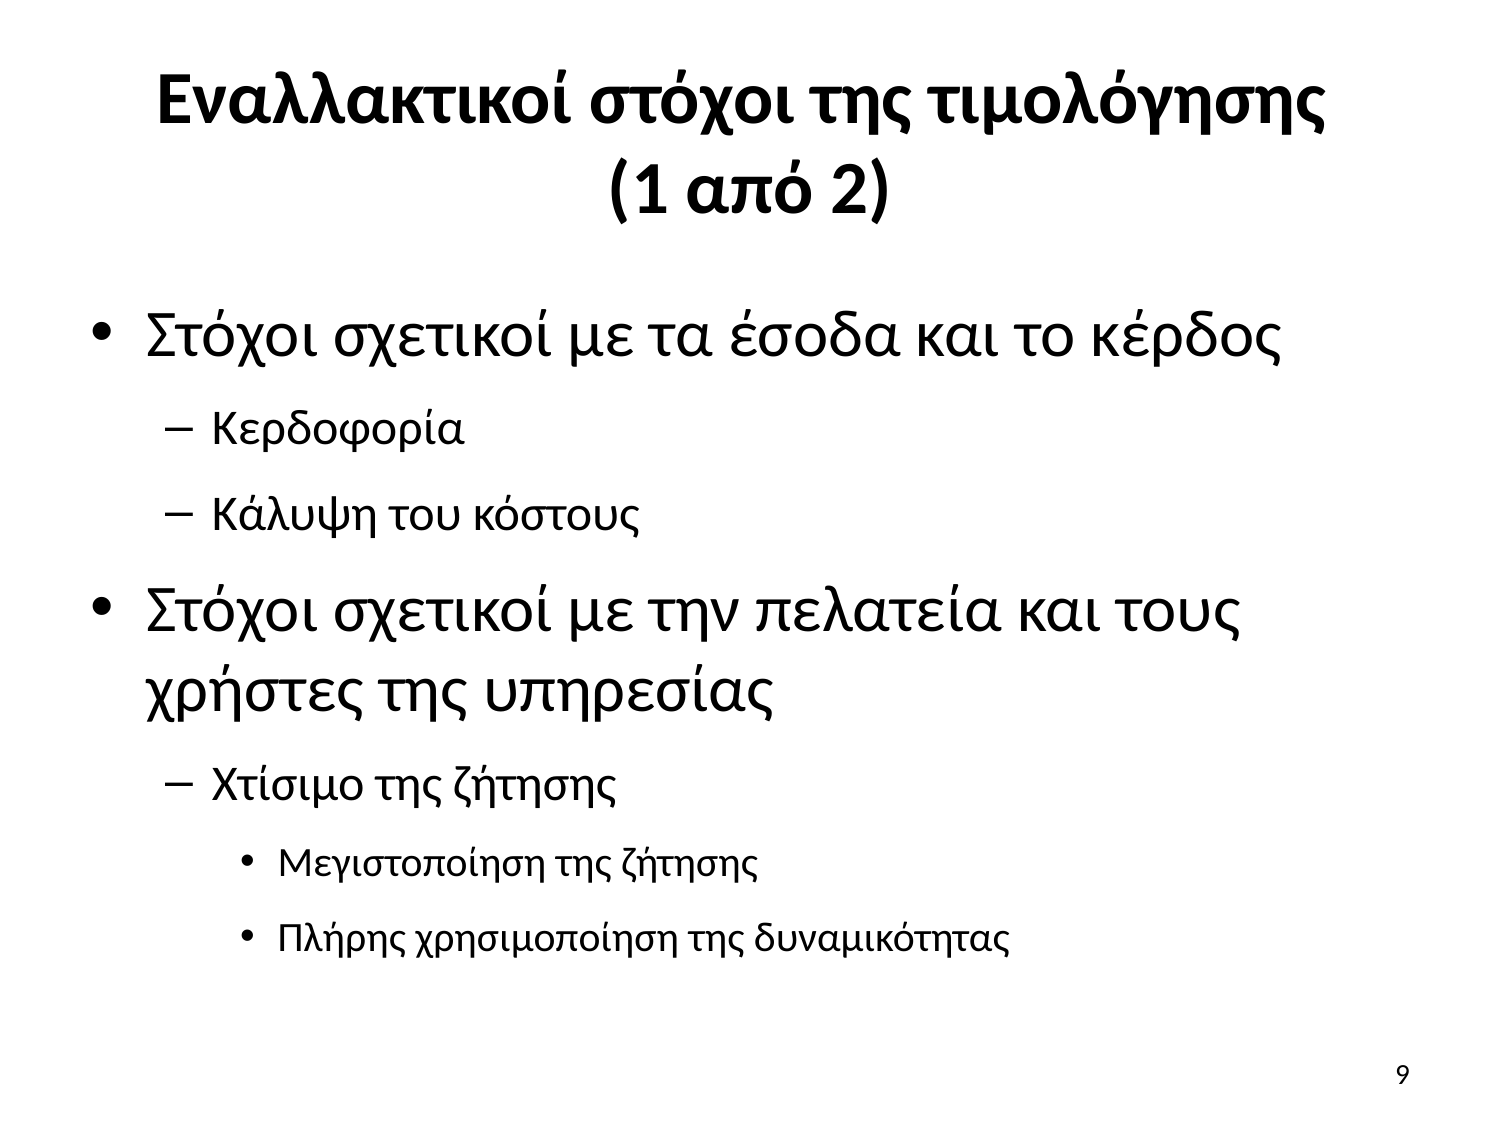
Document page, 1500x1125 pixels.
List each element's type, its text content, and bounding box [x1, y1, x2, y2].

title Εναλλακτικοί στόχοι της τιμολόγησης (1 από 2) [75, 45, 1425, 233]
list Στόχοι σχετικοί με τα έσοδα και το κέρδος Κερδοφορία Κάλυψη του κόστους Στόχοι σχετικοί με την πελατεία και τους χρήστες της υπηρεσίας Χτίσιμο της ζήτησης Μεγιστοποίηση της ζήτησης Πλήρης χρησιμοποίηση της δυναμικότητας [75, 282, 1425, 1025]
slide_number 9 [1074, 1042, 1425, 1103]
